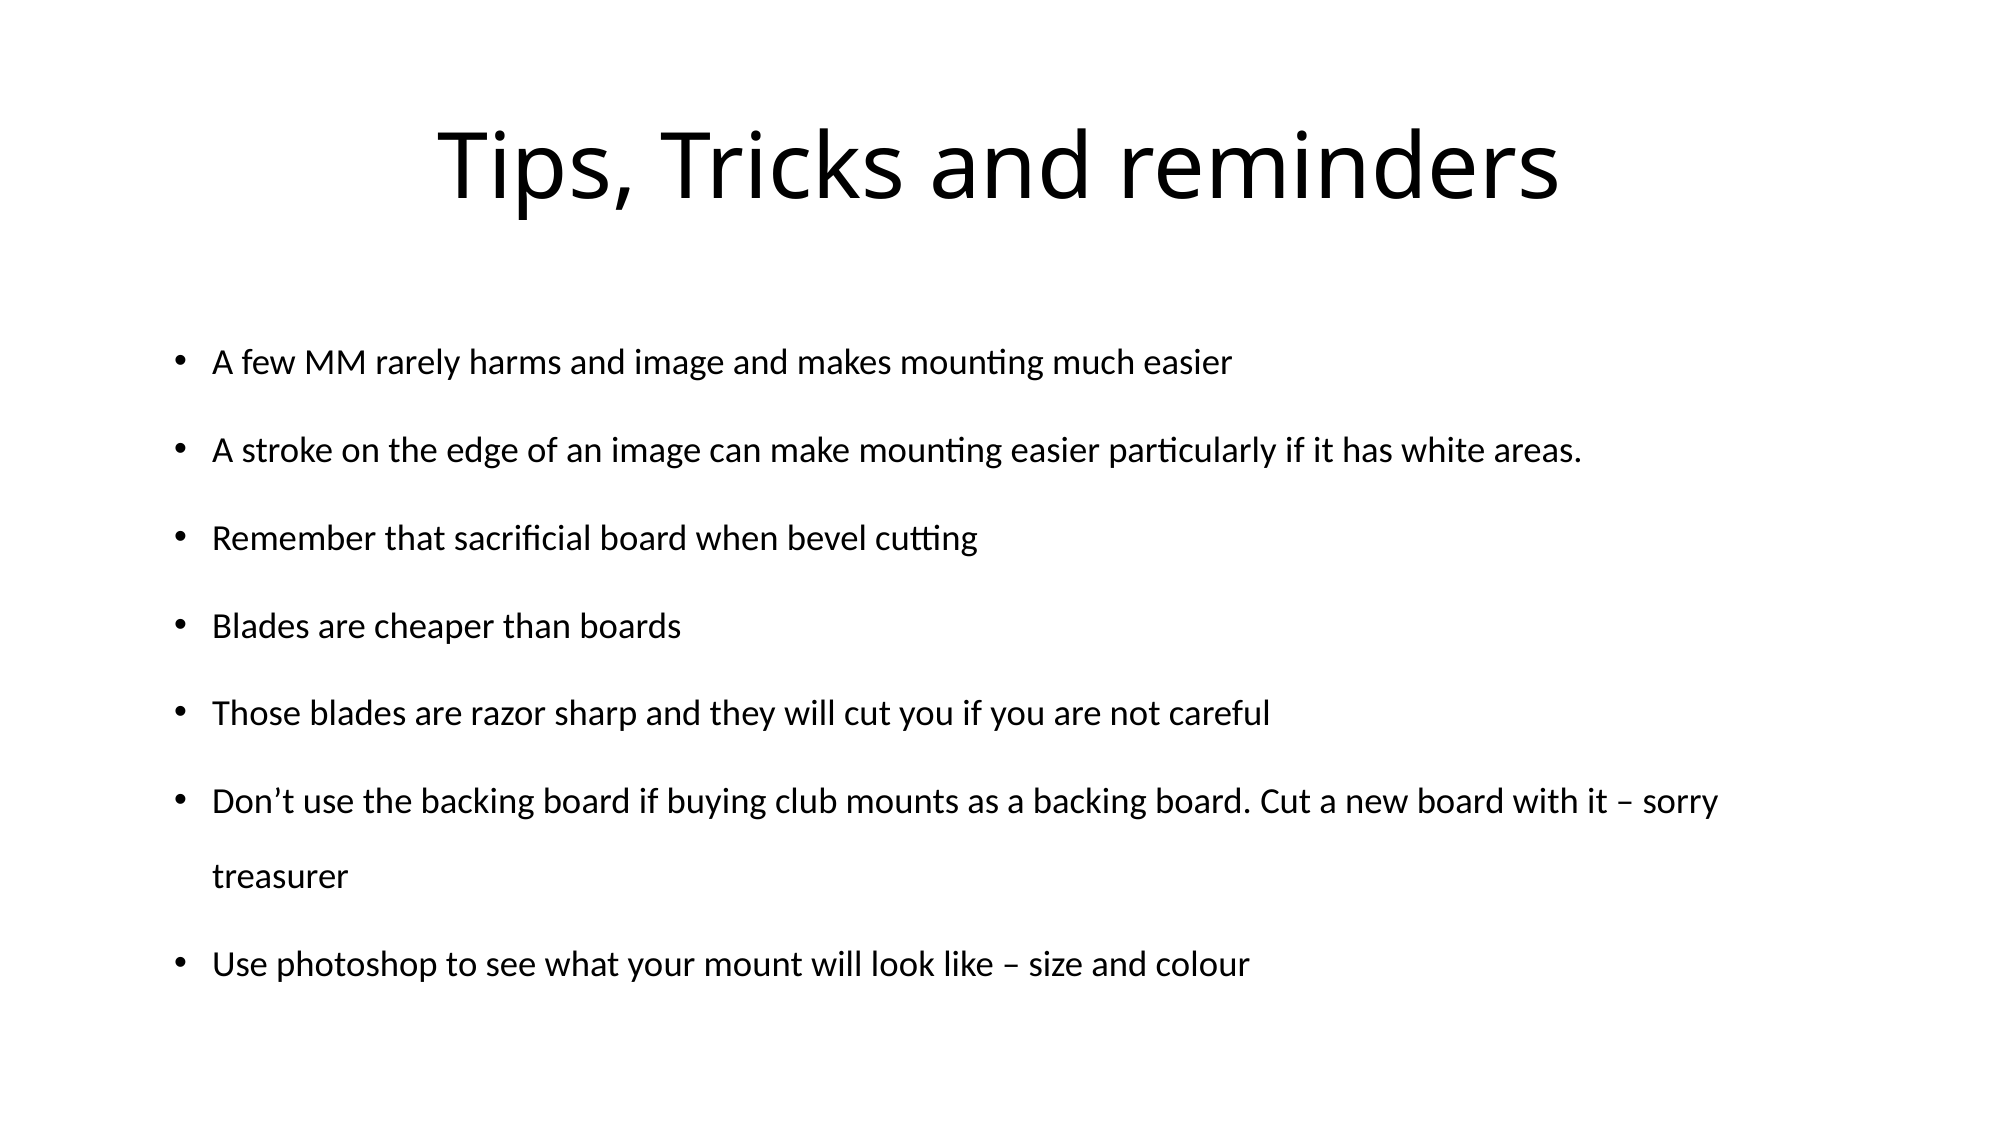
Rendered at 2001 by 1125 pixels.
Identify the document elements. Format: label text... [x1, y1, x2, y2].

list A few MM rarely harms and image and makes mounting much easier A stroke on the edge of an image can make mounting easier particularly if it has white areas. Remember that sacrificial board when bevel cutting Blades are cheaper than boards Those blades are razor sharp and they will cut you if you are not careful Don’t use the backing board if buying club mounts as a backing board. Cut a new board with it – sorry treasurer Use photoshop to see what your mount will look like – size and colour [137, 299, 1863, 1095]
title Tips, Tricks and reminders [137, 59, 1863, 278]
